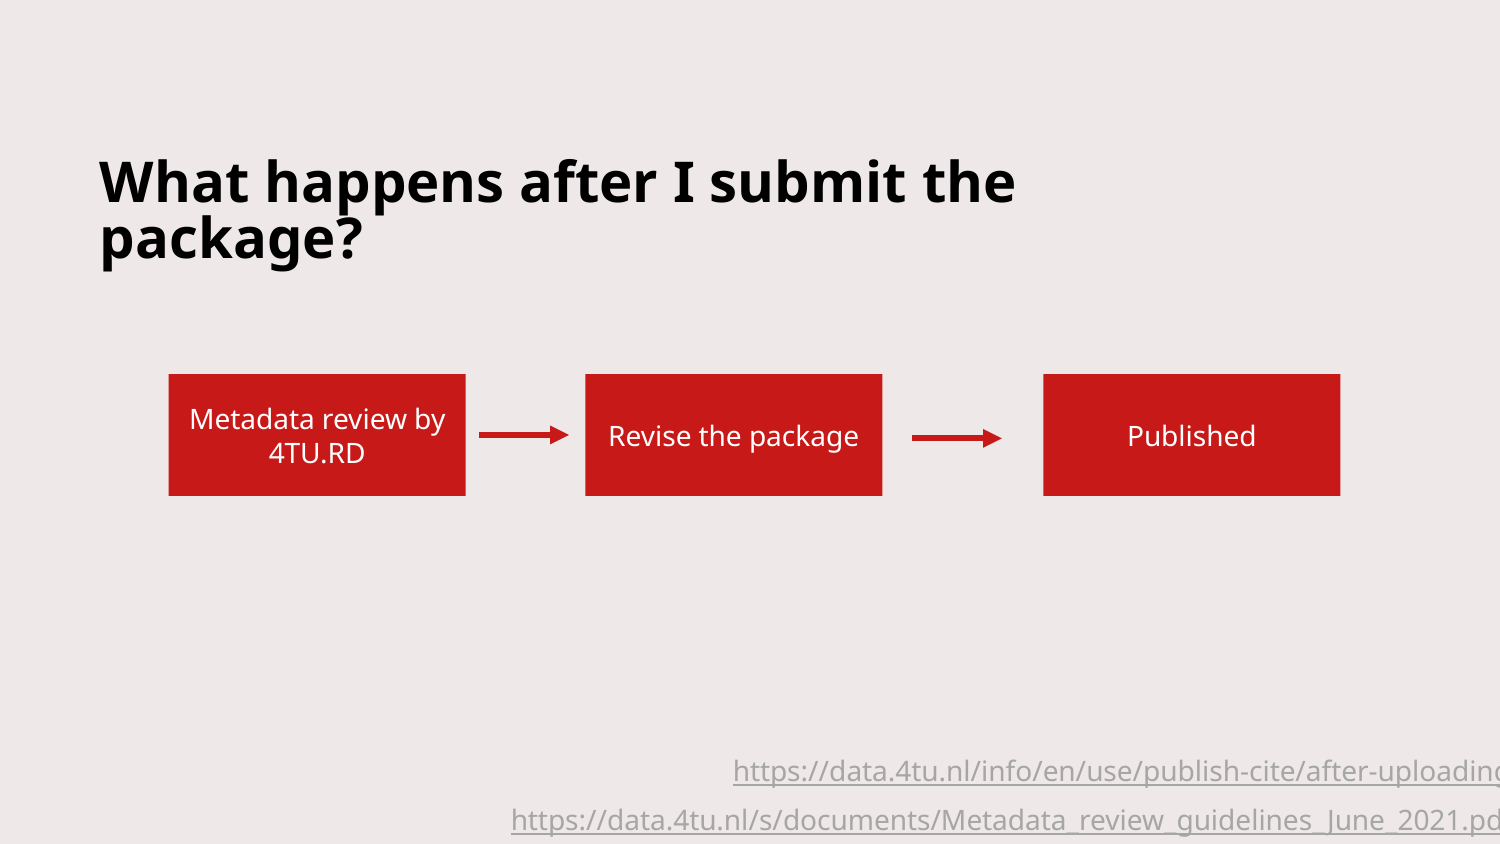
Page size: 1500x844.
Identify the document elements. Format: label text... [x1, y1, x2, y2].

text_box Published [1042, 373, 1341, 497]
text_box https://data.4tu.nl/s/documents/Metadata_review_guidelines_June_2021.pdf [496, 795, 1500, 844]
text_box https://data.4tu.nl/info/en/use/publish-cite/after-uploading [718, 745, 1500, 795]
text_box Metadata review by 4TU.RD [168, 373, 467, 497]
text_box Revise the package [584, 373, 883, 497]
title What happens after I submit the package? [99, 157, 1202, 246]
